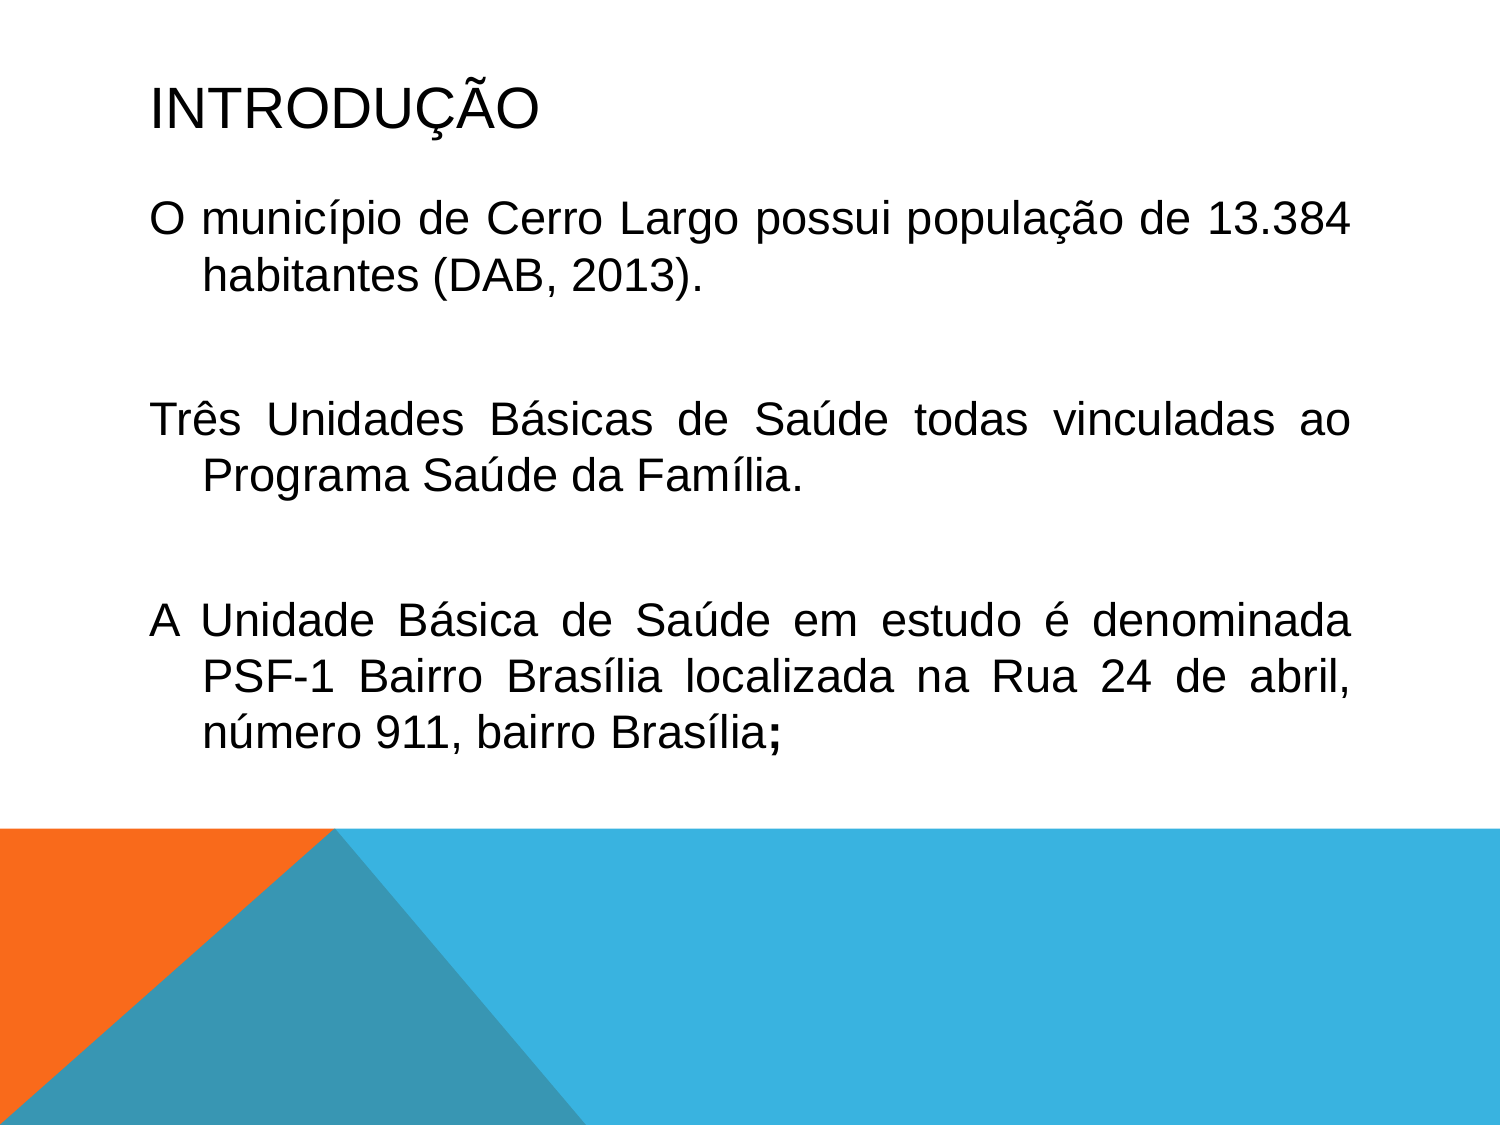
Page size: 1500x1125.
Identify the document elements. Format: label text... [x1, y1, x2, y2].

title INTRODUÇÃO [134, 59, 1369, 150]
list O município de Cerro Largo possui população de 13.384 habitantes (DAB, 2013). Três Unidades Básicas de Saúde todas vinculadas ao Programa Saúde da Família. A Unidade Básica de Saúde em estudo é denominada PSF-1 Bairro Brasília localizada na Rua 24 de abril, número 911, bairro Brasília; [134, 180, 1369, 768]
